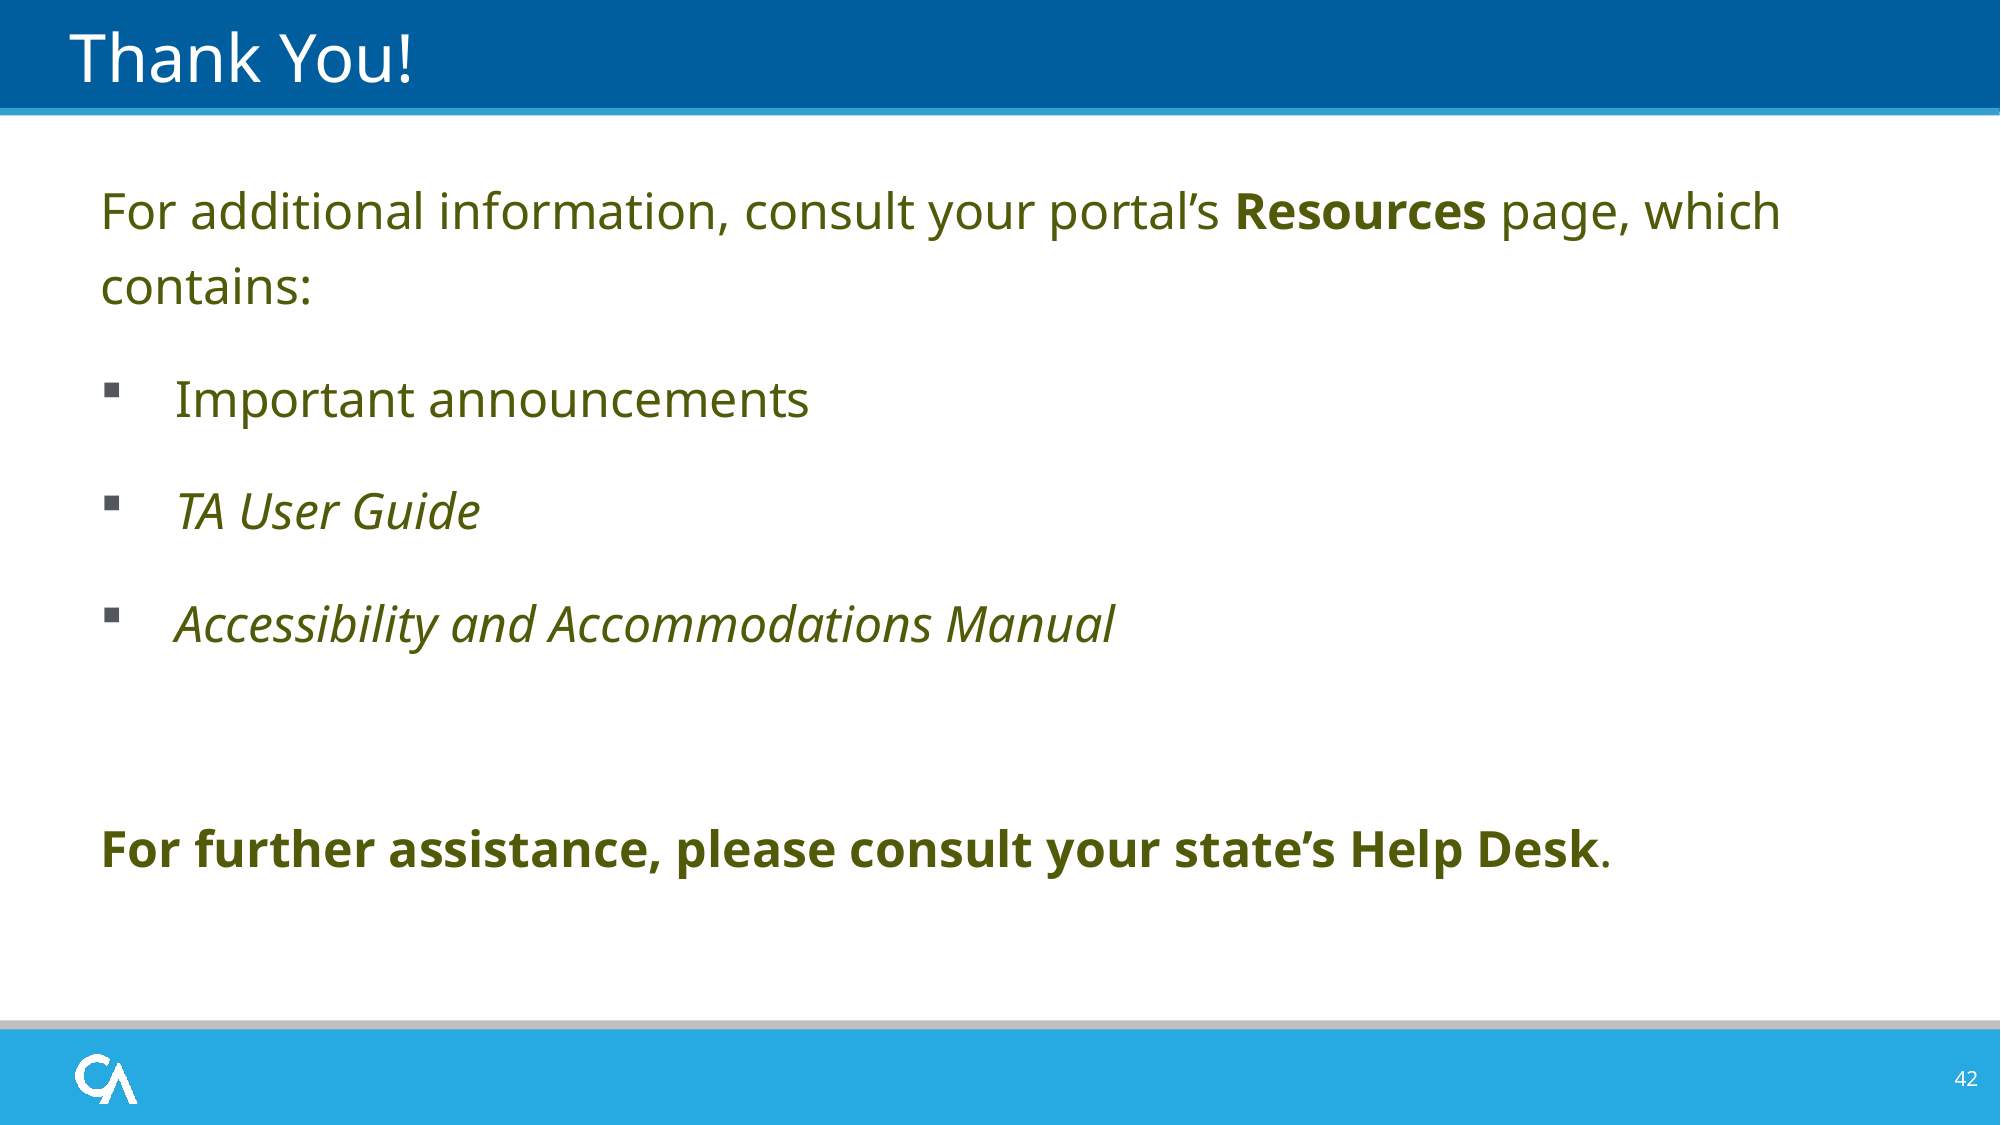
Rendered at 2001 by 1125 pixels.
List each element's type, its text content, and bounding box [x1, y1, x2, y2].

list For additional information, consult your portal’s Resources page, which contains: Important announcements TA User Guide Accessibility and Accommodations Manual For further assistance, please consult your state’s Help Desk. [100, 164, 1900, 1058]
title Thank You! [69, 10, 1878, 96]
slide_number 42 [1877, 1057, 1993, 1103]
picture [75, 1054, 138, 1104]
